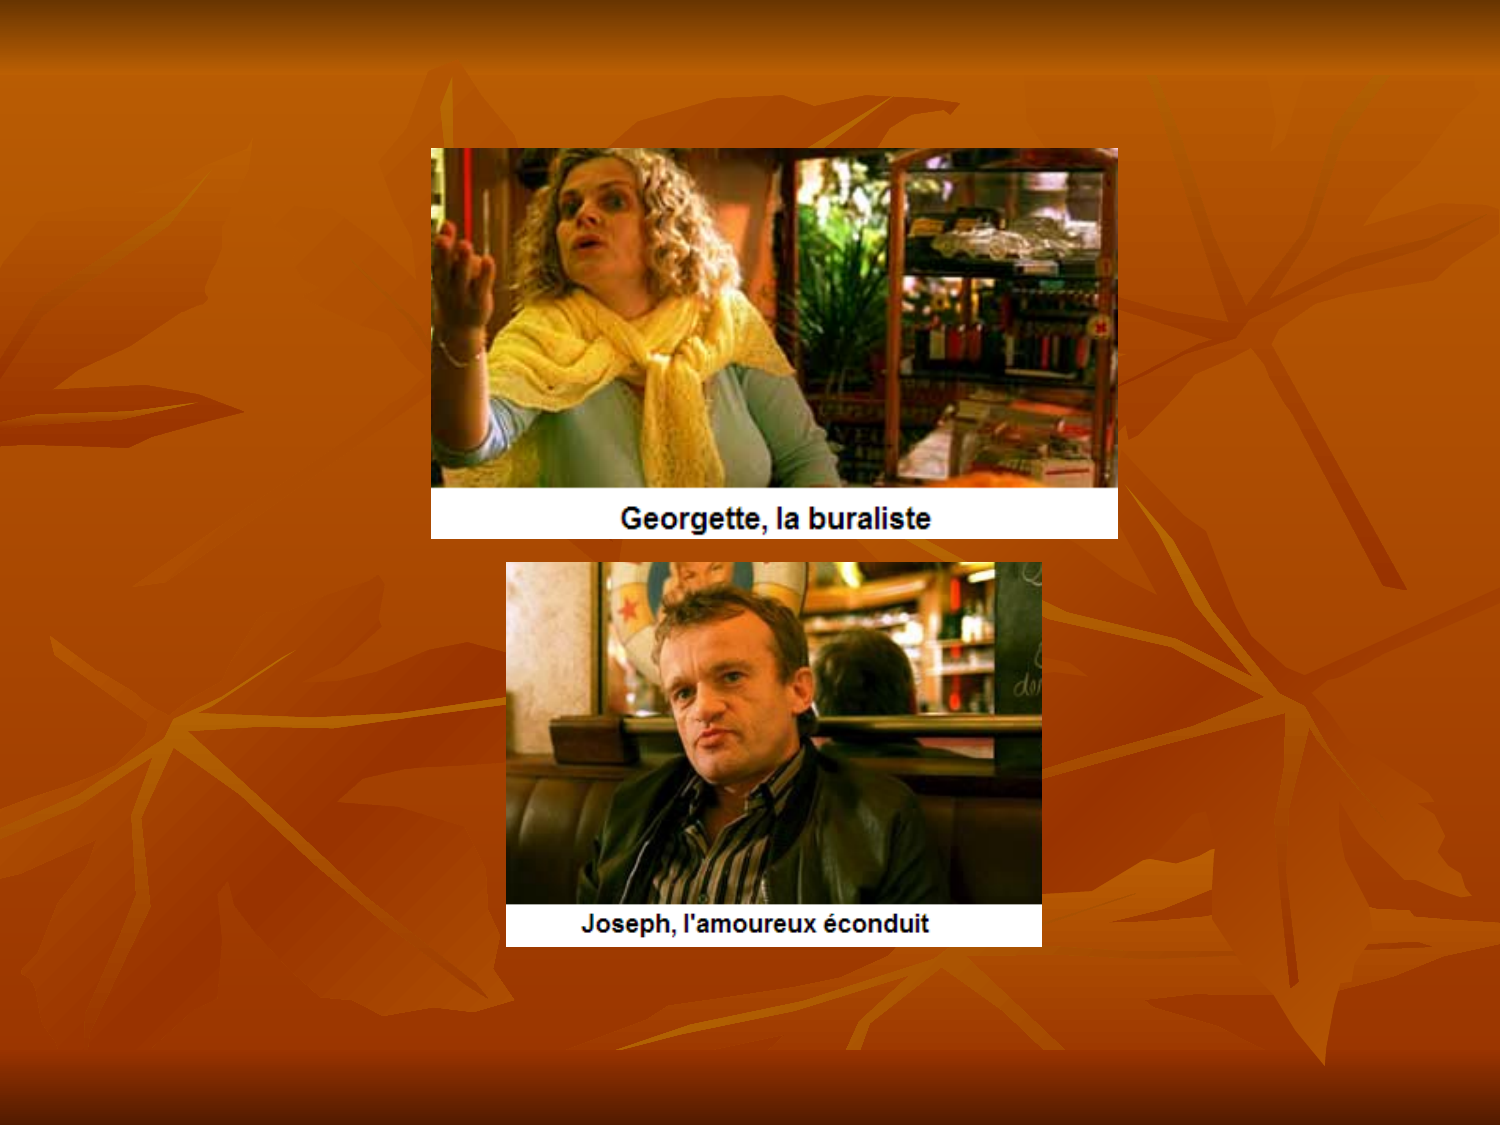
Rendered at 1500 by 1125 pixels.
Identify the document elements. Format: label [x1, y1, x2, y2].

picture [506, 562, 1043, 947]
picture [430, 148, 1119, 540]
